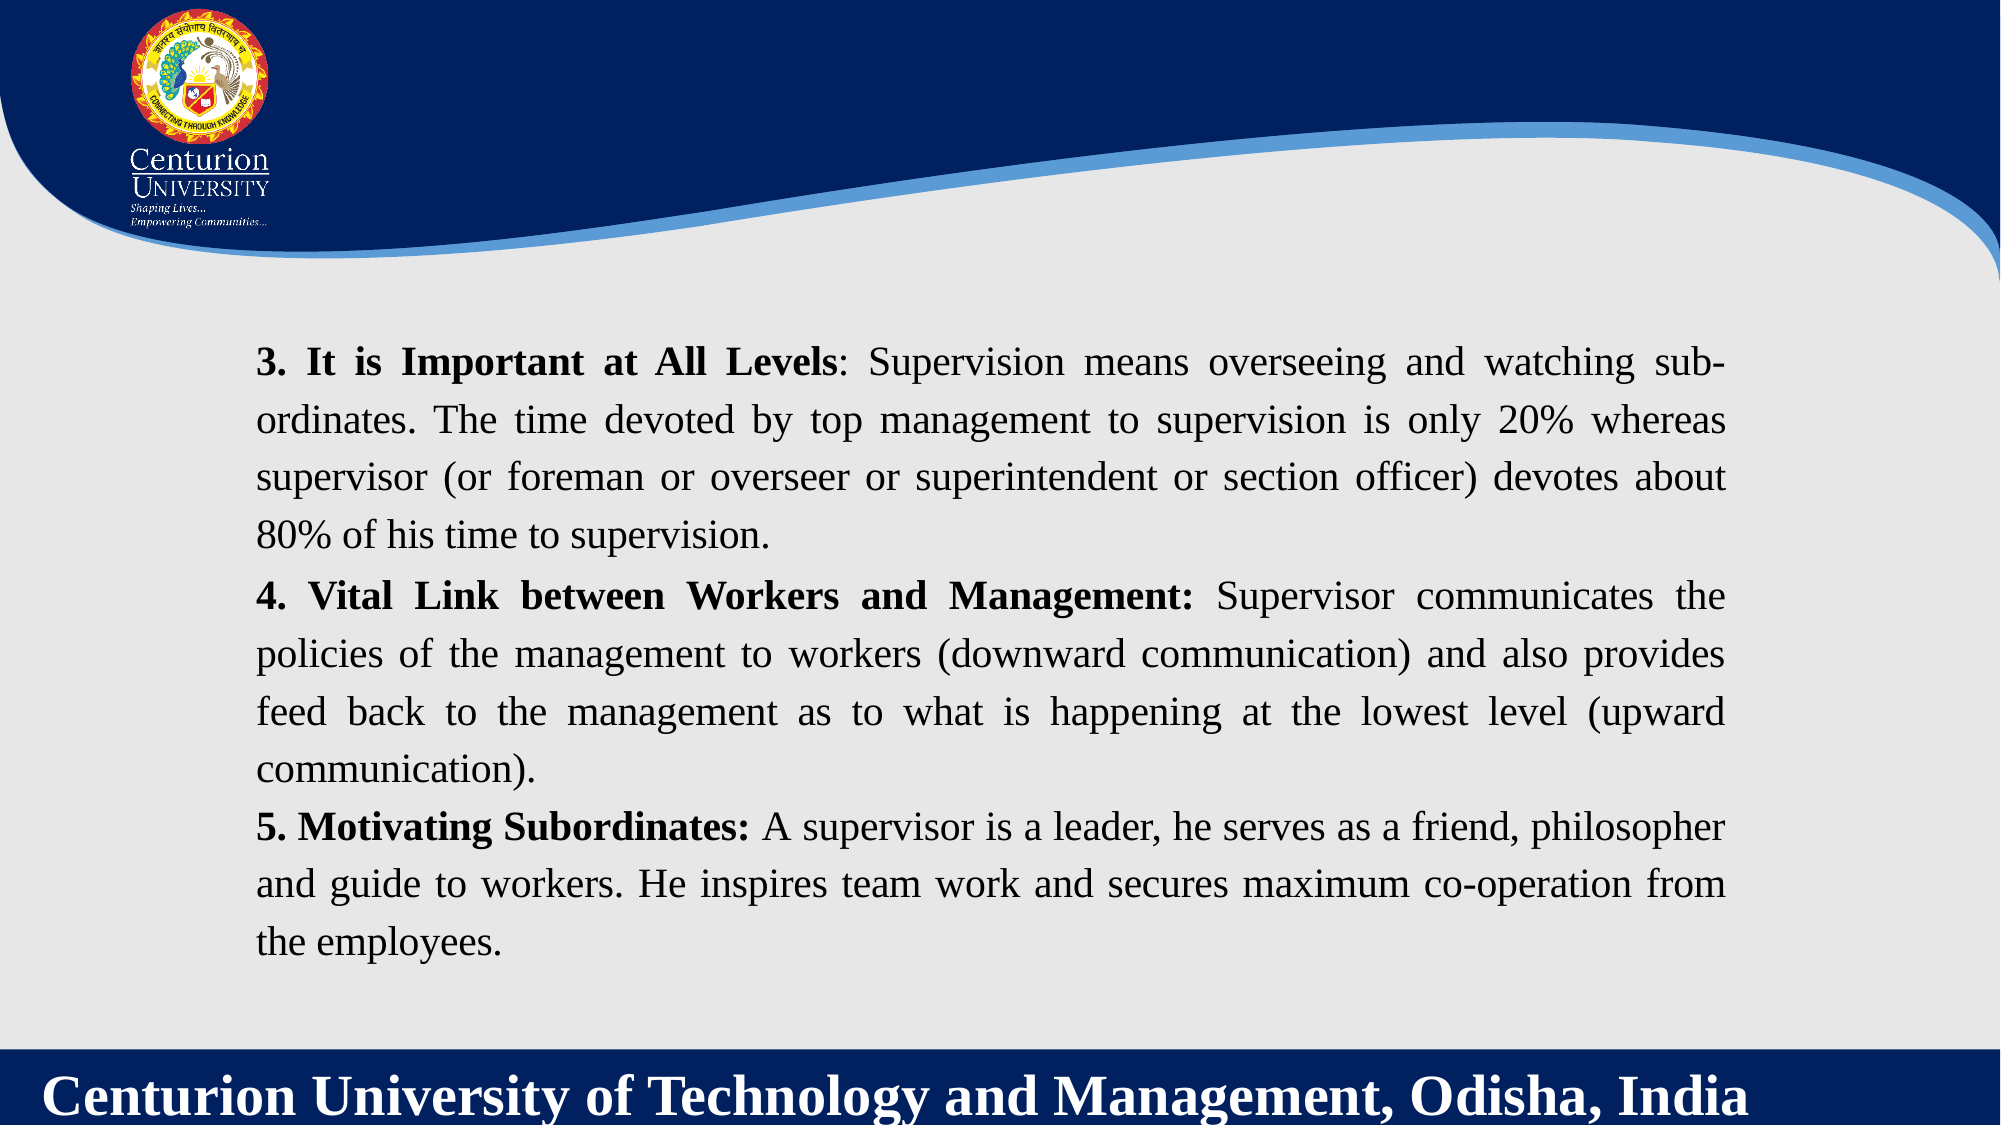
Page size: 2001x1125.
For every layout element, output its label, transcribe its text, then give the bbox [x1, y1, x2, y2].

text_box 3. It is Important at All Levels: Supervision means overseeing and watching sub-ordinates. The time devoted by top management to supervision is only 20% whereas supervisor (or foreman or overseer or superintendent or section officer) devotes about 80% of his time to supervision. 4. Vital Link between Workers and Management: Supervisor communicates the policies of the management to workers (downward communication) and also provides feed back to the management as to what is happening at the lowest level (upward communication). 5. Motivating Subordinates: A supervisor is a leader, he serves as a friend, philosopher and guide to workers. He inspires team work and secures maximum co-operation from the employees. [166, 319, 1834, 971]
picture [126, 5, 272, 231]
